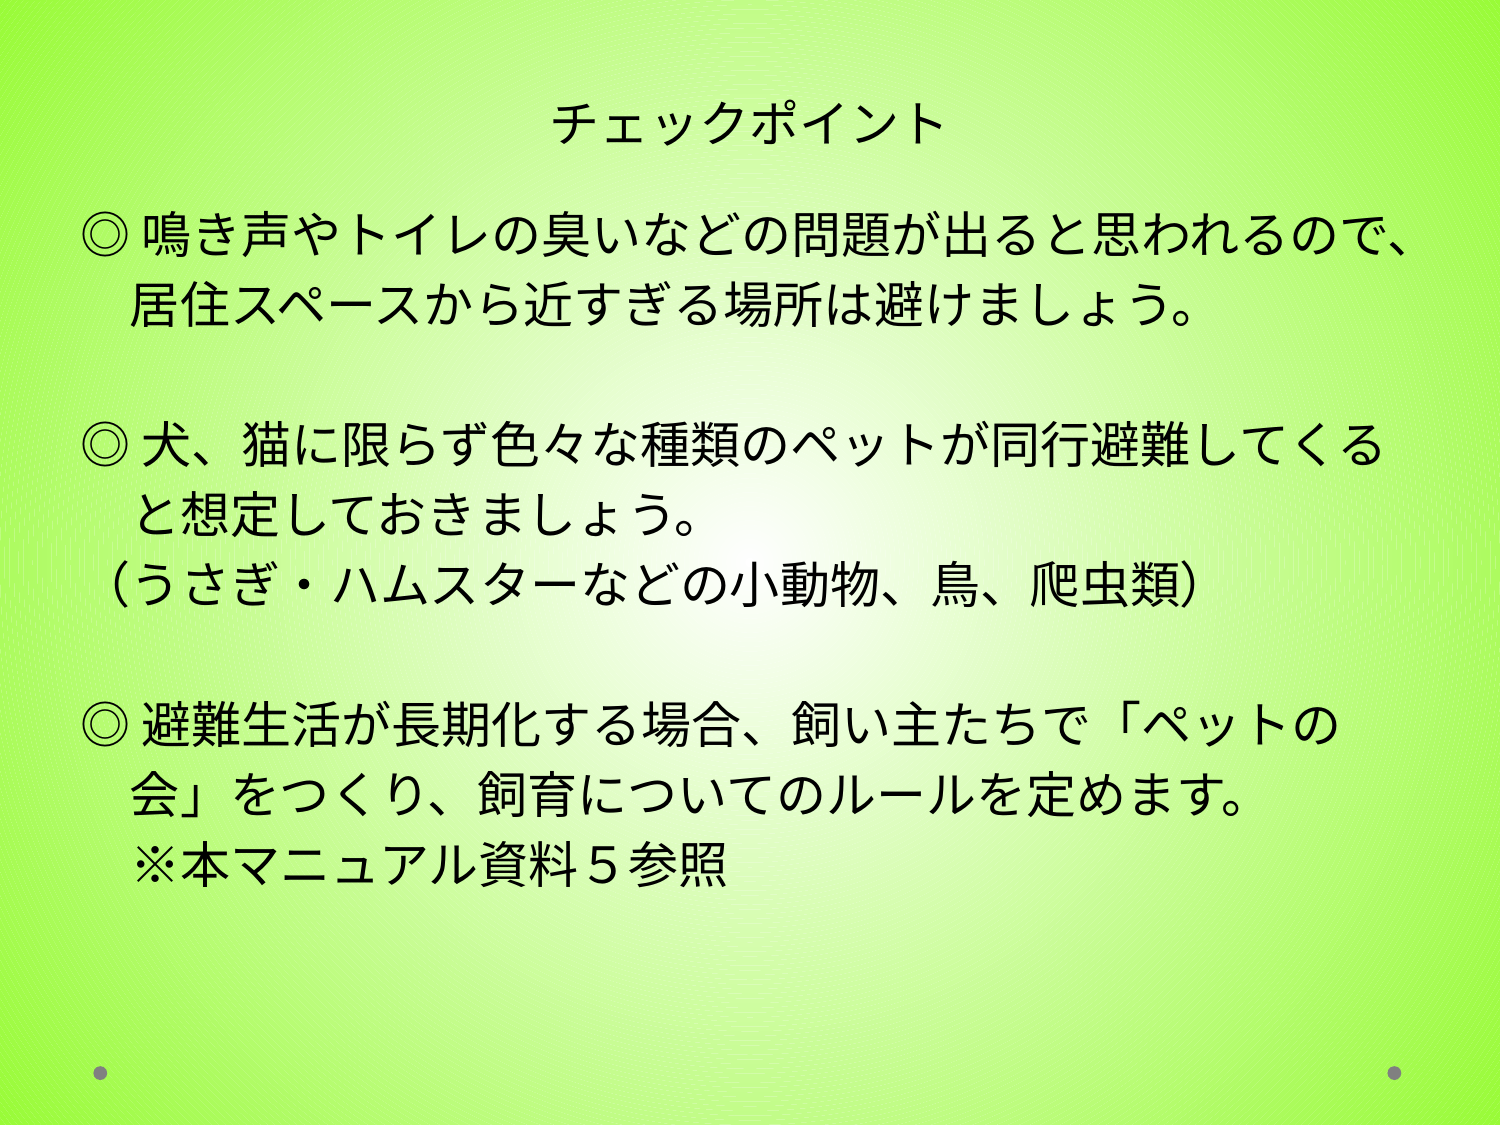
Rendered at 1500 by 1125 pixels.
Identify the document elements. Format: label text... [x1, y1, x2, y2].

title チェックポイント [112, 54, 1388, 173]
subtitle ◎鳴き声やトイレの臭いなどの問題が出ると思われるので、 居住スペースから近すぎる場所は避けましょう。 ◎犬、猫に限らず色々な種類のペットが同行避難してくる と想定しておきましょう。 （うさぎ・ハムスターなどの小動物、鳥、爬虫類） ◎避難生活が長期化する場合、飼い主たちで「ペットの 会」をつくり、飼育についてのルールを定めます。 ※本マニュアル資料５参照 [64, 196, 1436, 1012]
